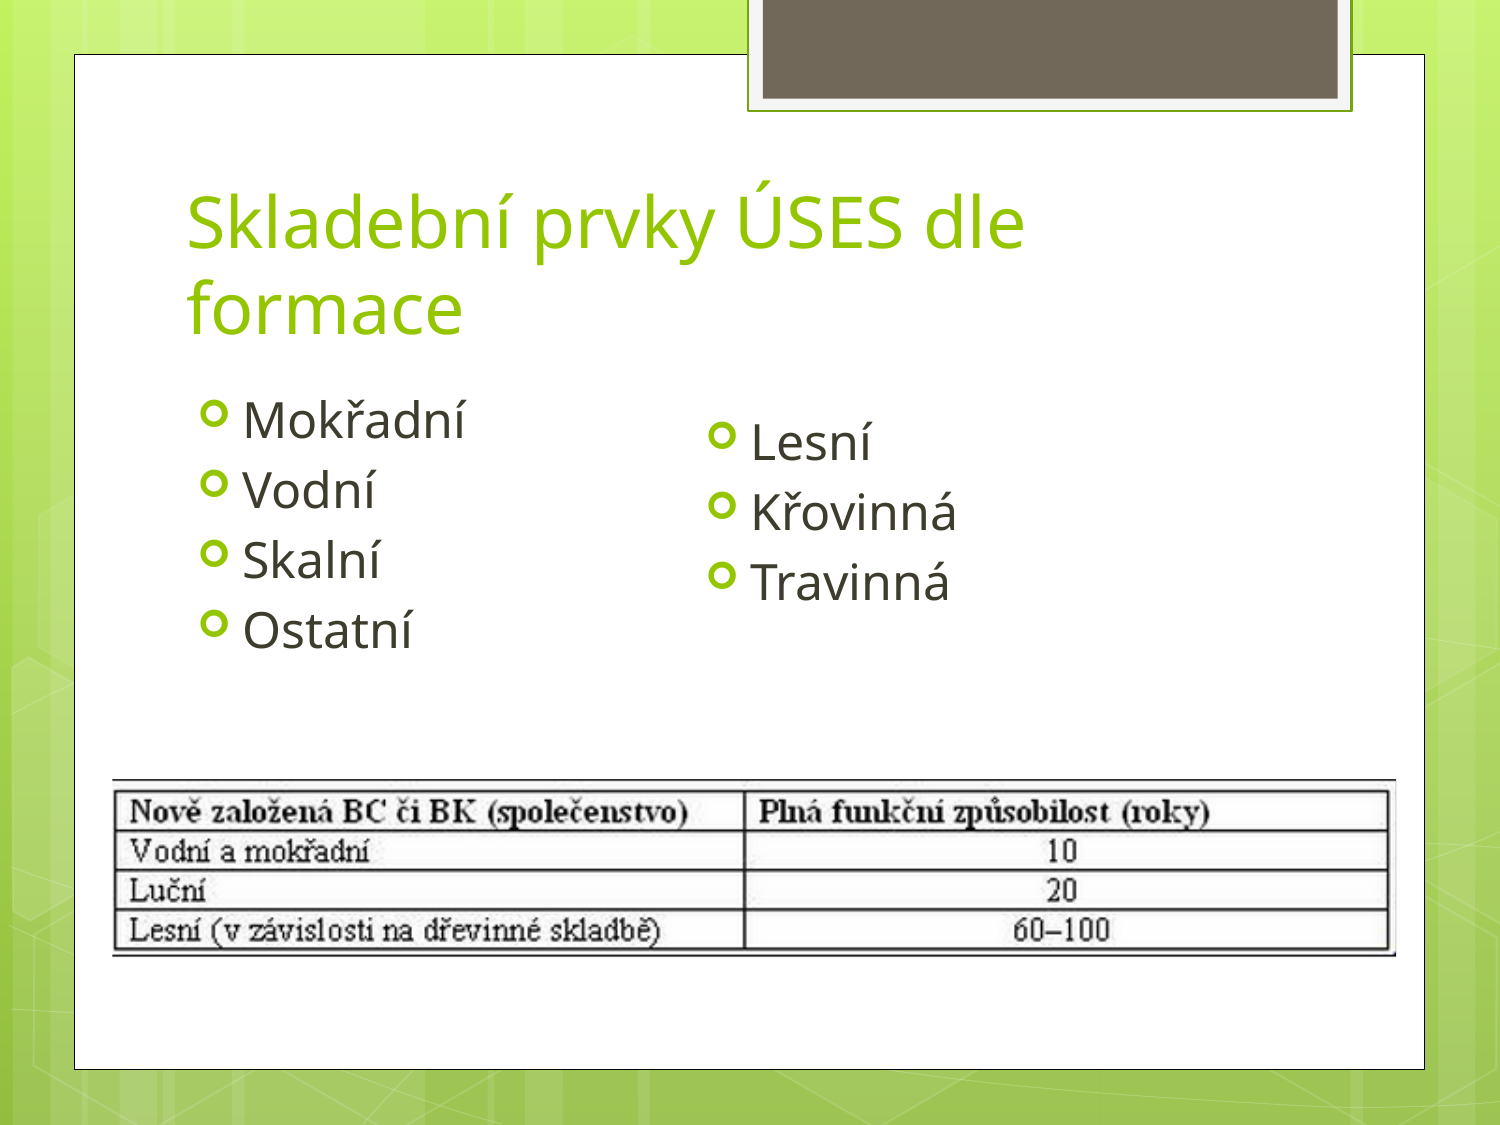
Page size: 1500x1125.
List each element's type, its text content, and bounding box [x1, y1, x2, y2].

list Mokřadní Vodní Skalní Ostatní [171, 381, 538, 691]
title Skladební prvky ÚSES dle formace [171, 168, 1324, 356]
text_box Lesní Křovinná Travinná [679, 403, 1046, 691]
picture [111, 779, 1397, 960]
